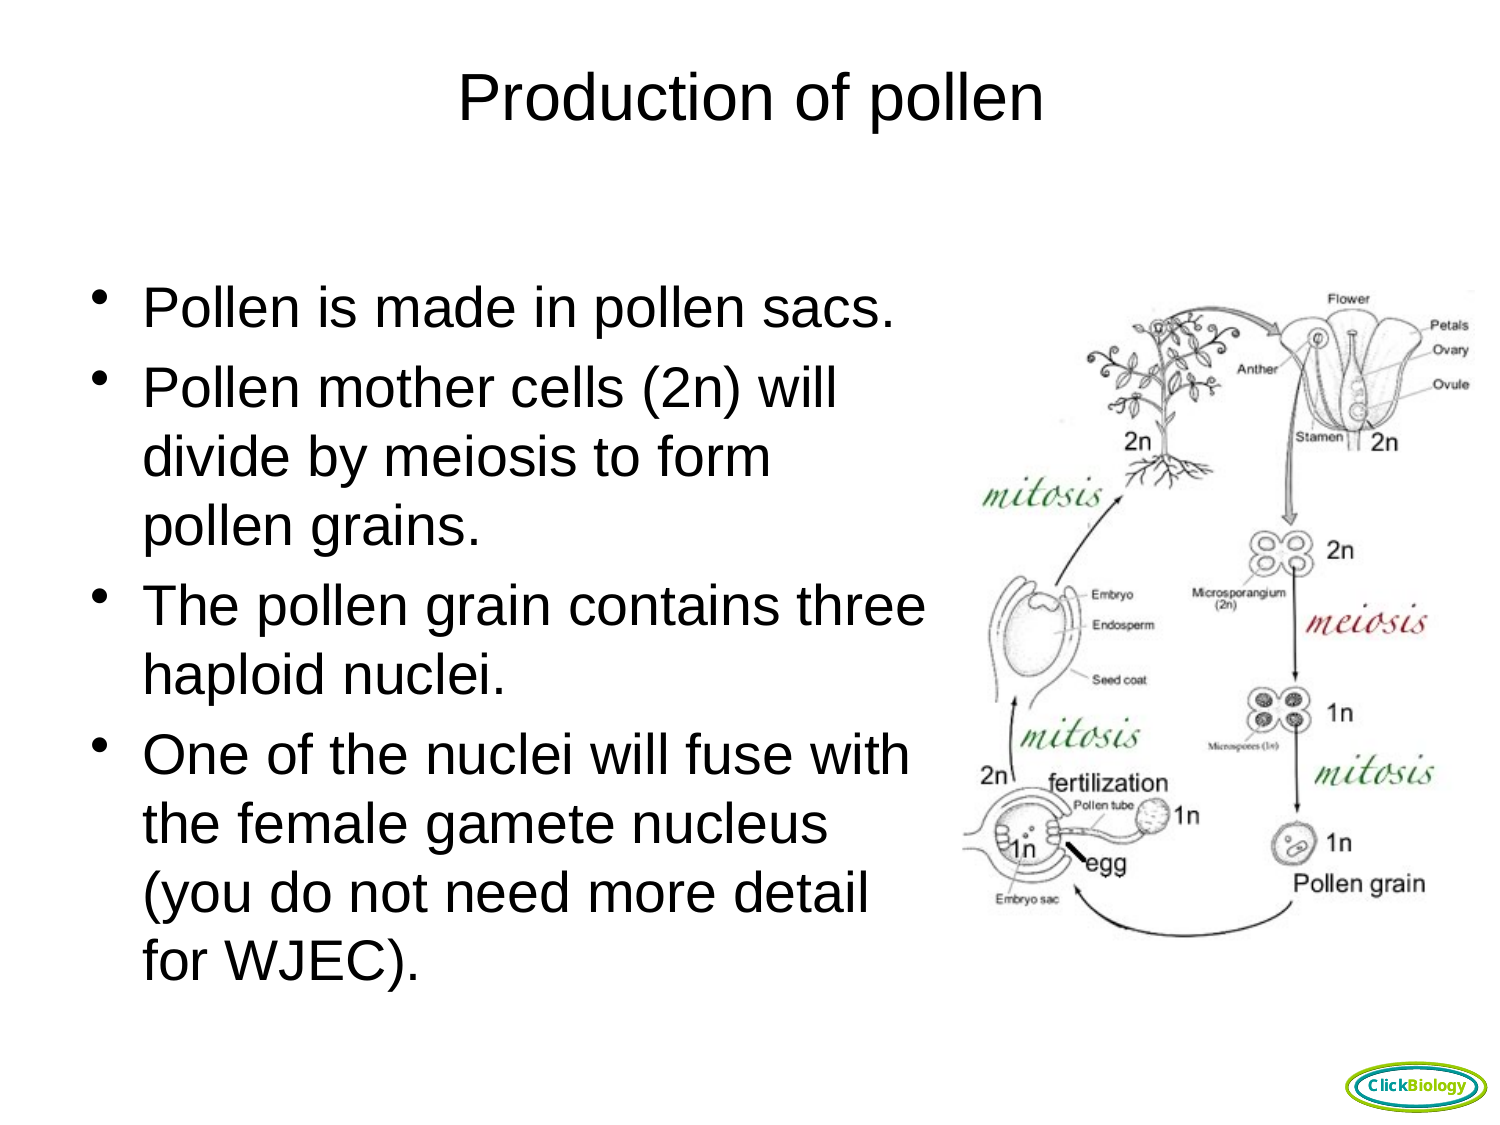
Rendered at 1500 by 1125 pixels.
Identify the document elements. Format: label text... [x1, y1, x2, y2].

list Pollen is made in pollen sacs. Pollen mother cells (2n) will divide by meiosis to form pollen grains. The pollen grain contains three haploid nuclei. One of the nuclei will fuse with the female gamete nucleus (you do not need more detail for WJEC). [75, 262, 951, 1005]
title Production of pollen [76, 0, 1427, 188]
picture [950, 290, 1475, 948]
